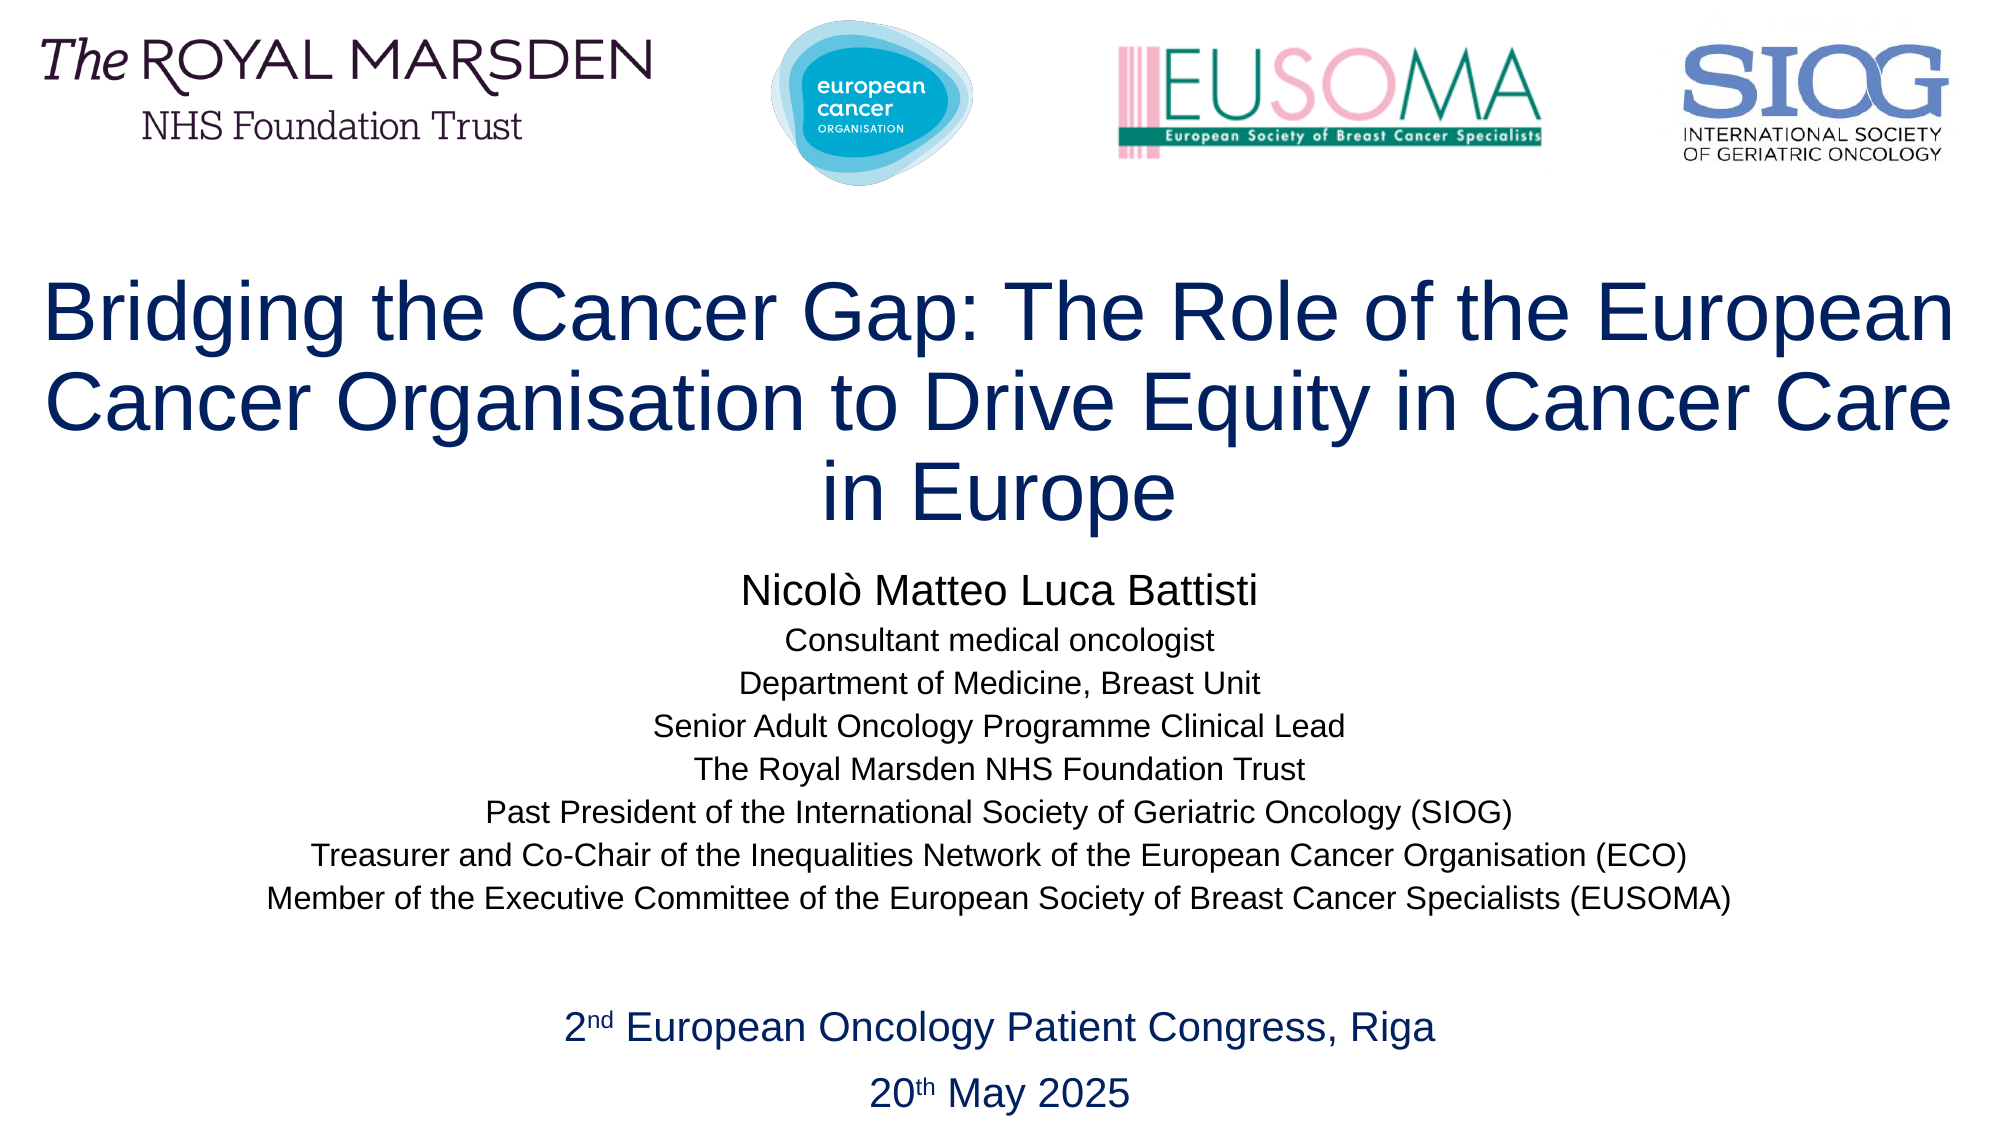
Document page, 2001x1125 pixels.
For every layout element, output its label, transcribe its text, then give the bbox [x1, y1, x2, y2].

title Bridging the Cancer Gap: The Role of the European Cancer Organisation to Drive Equity in Cancer Care in Europe [0, 234, 2000, 547]
subtitle Nicolò Matteo Luca Battisti Consultant medical oncologist Department of Medicine, Breast Unit Senior Adult Oncology Programme Clinical Lead The Royal Marsden NHS Foundation Trust Past President of the International Society of Geriatric Oncology (SIOG) Treasurer and Co-Chair of the Inequalities Network of the European Cancer Organisation (ECO) Member of the Executive Committee of the European Society of Breast Cancer Specialists (EUSOMA) [0, 560, 2000, 925]
picture [771, 20, 973, 186]
picture [1659, 14, 1959, 193]
text_box 2nd European Oncology Patient Congress, Riga 20th May 2025 [0, 997, 2000, 1125]
picture [41, 37, 651, 140]
picture [1111, 34, 1550, 169]
